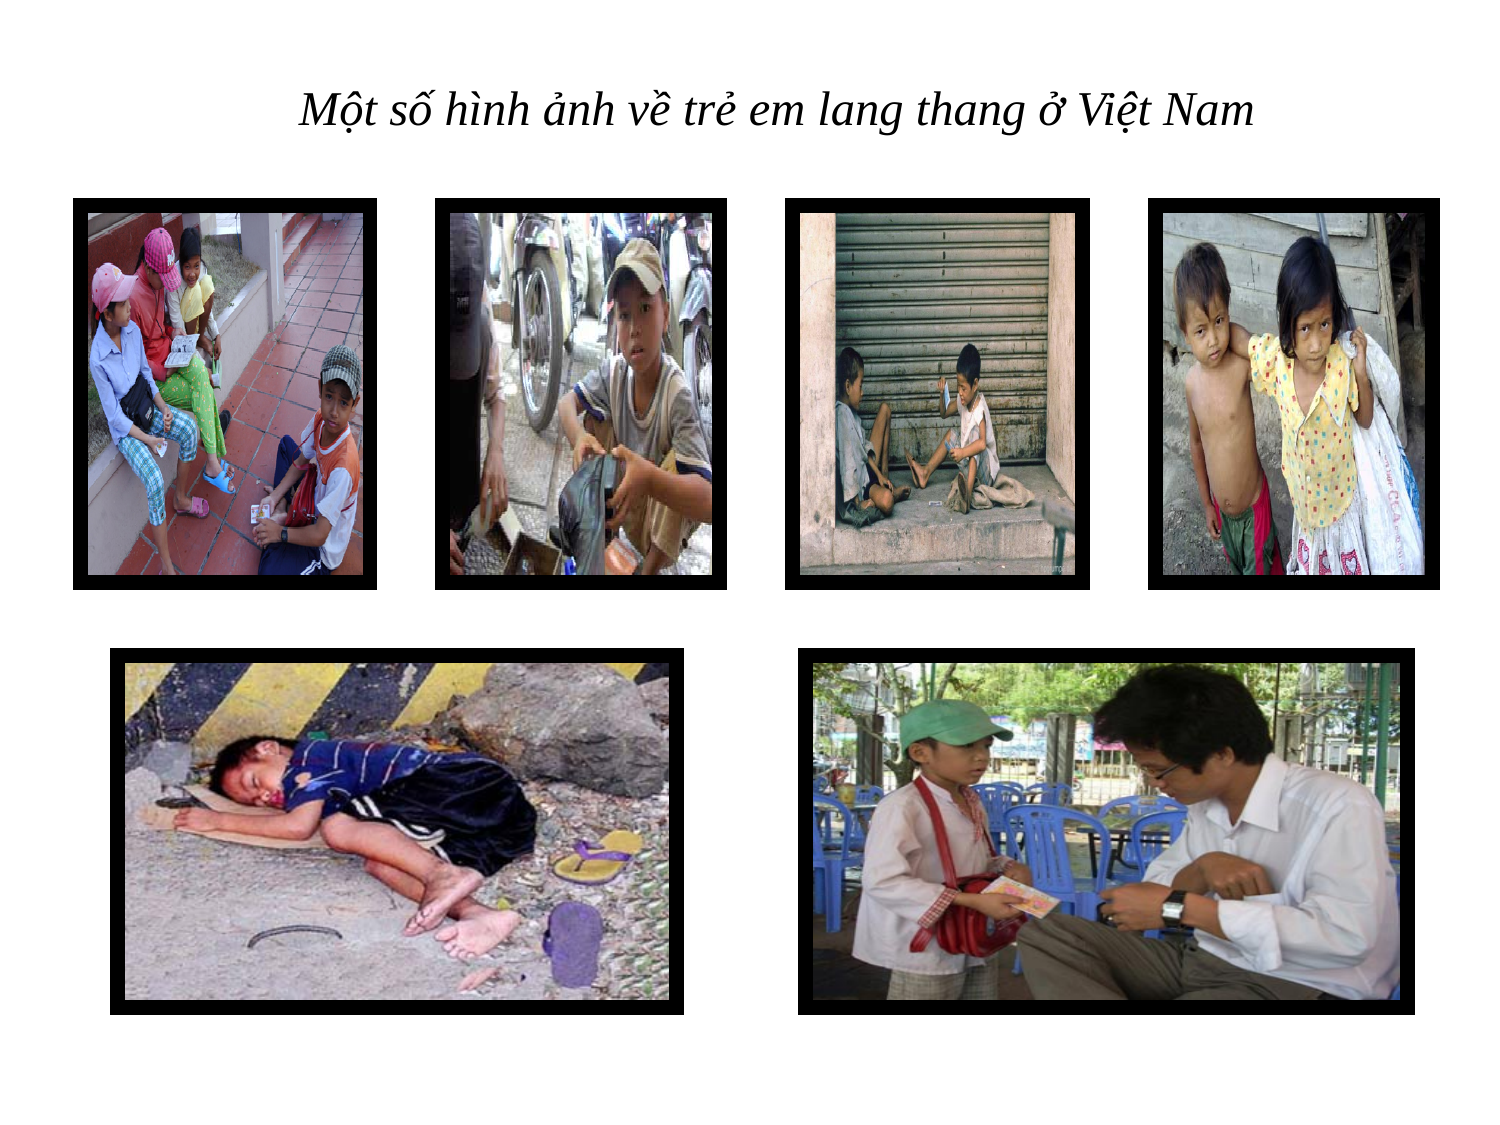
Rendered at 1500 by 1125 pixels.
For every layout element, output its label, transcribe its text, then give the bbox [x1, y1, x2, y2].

picture [449, 212, 713, 576]
picture [799, 212, 1076, 576]
title Một số hình ảnh về trẻ em lang thang ở Việt Nam [0, 67, 1500, 143]
picture [812, 662, 1401, 1001]
picture [87, 212, 363, 576]
picture [1162, 212, 1426, 576]
picture [124, 662, 670, 1001]
